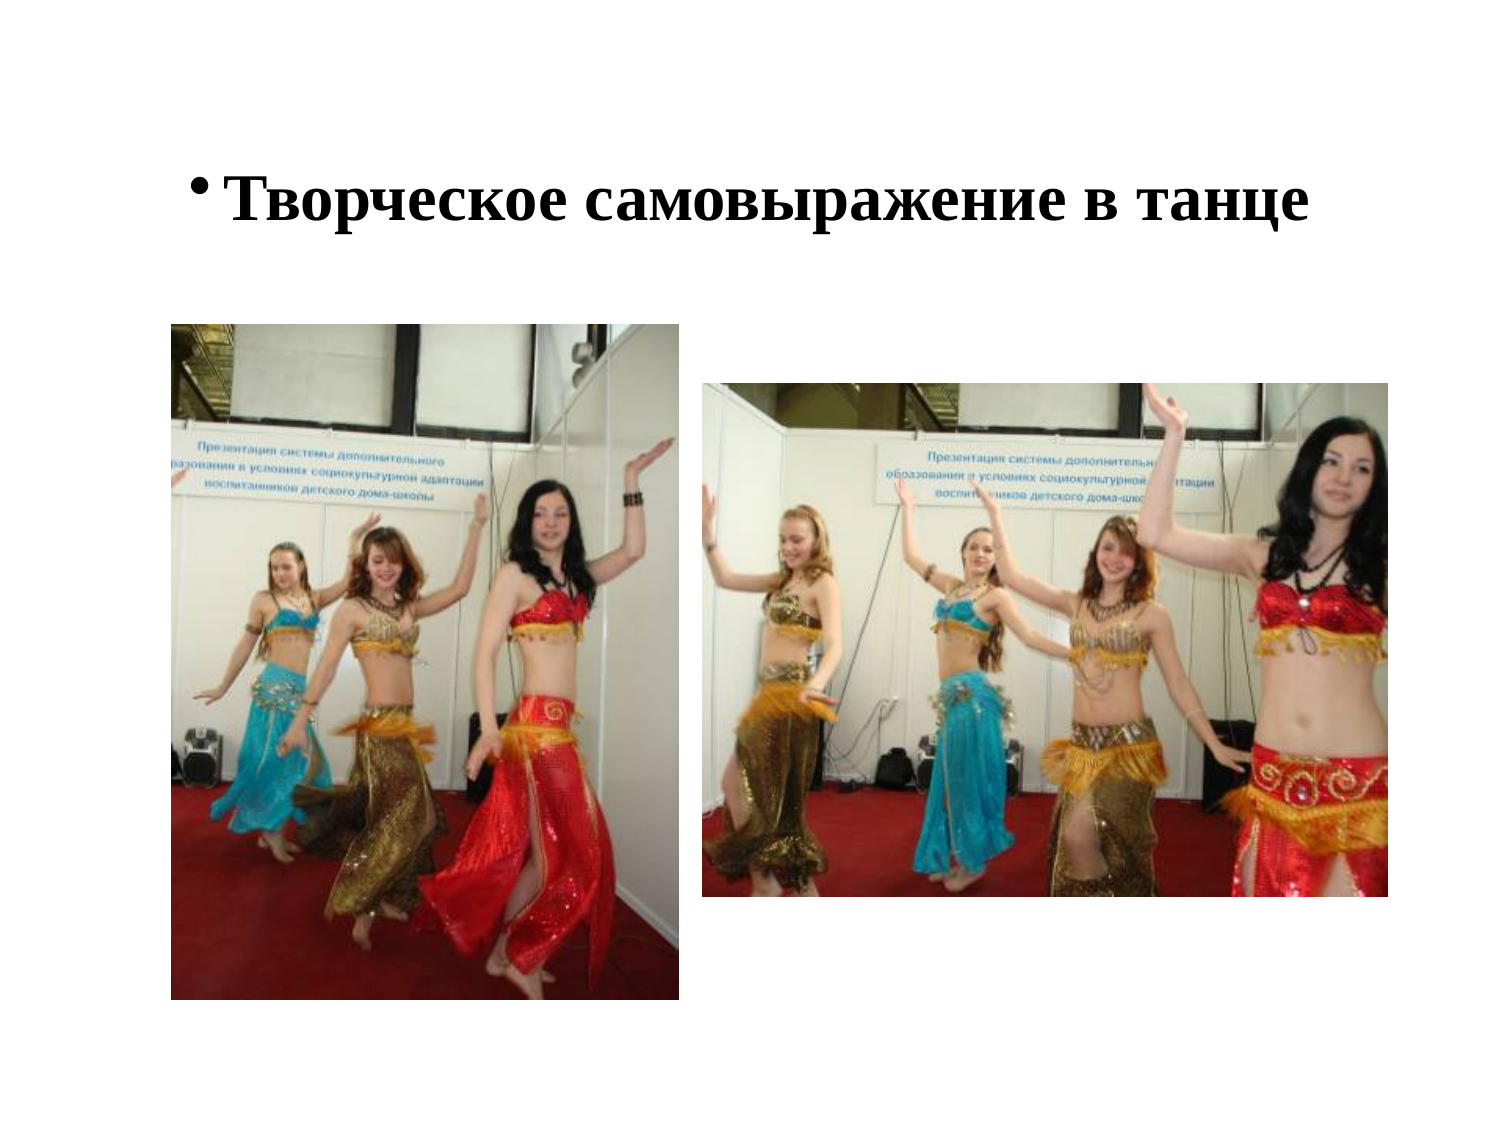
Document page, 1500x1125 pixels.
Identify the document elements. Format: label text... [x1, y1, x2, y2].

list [702, 383, 1388, 898]
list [171, 324, 679, 1001]
title Творческое самовыражение в танце [112, 99, 1388, 288]
